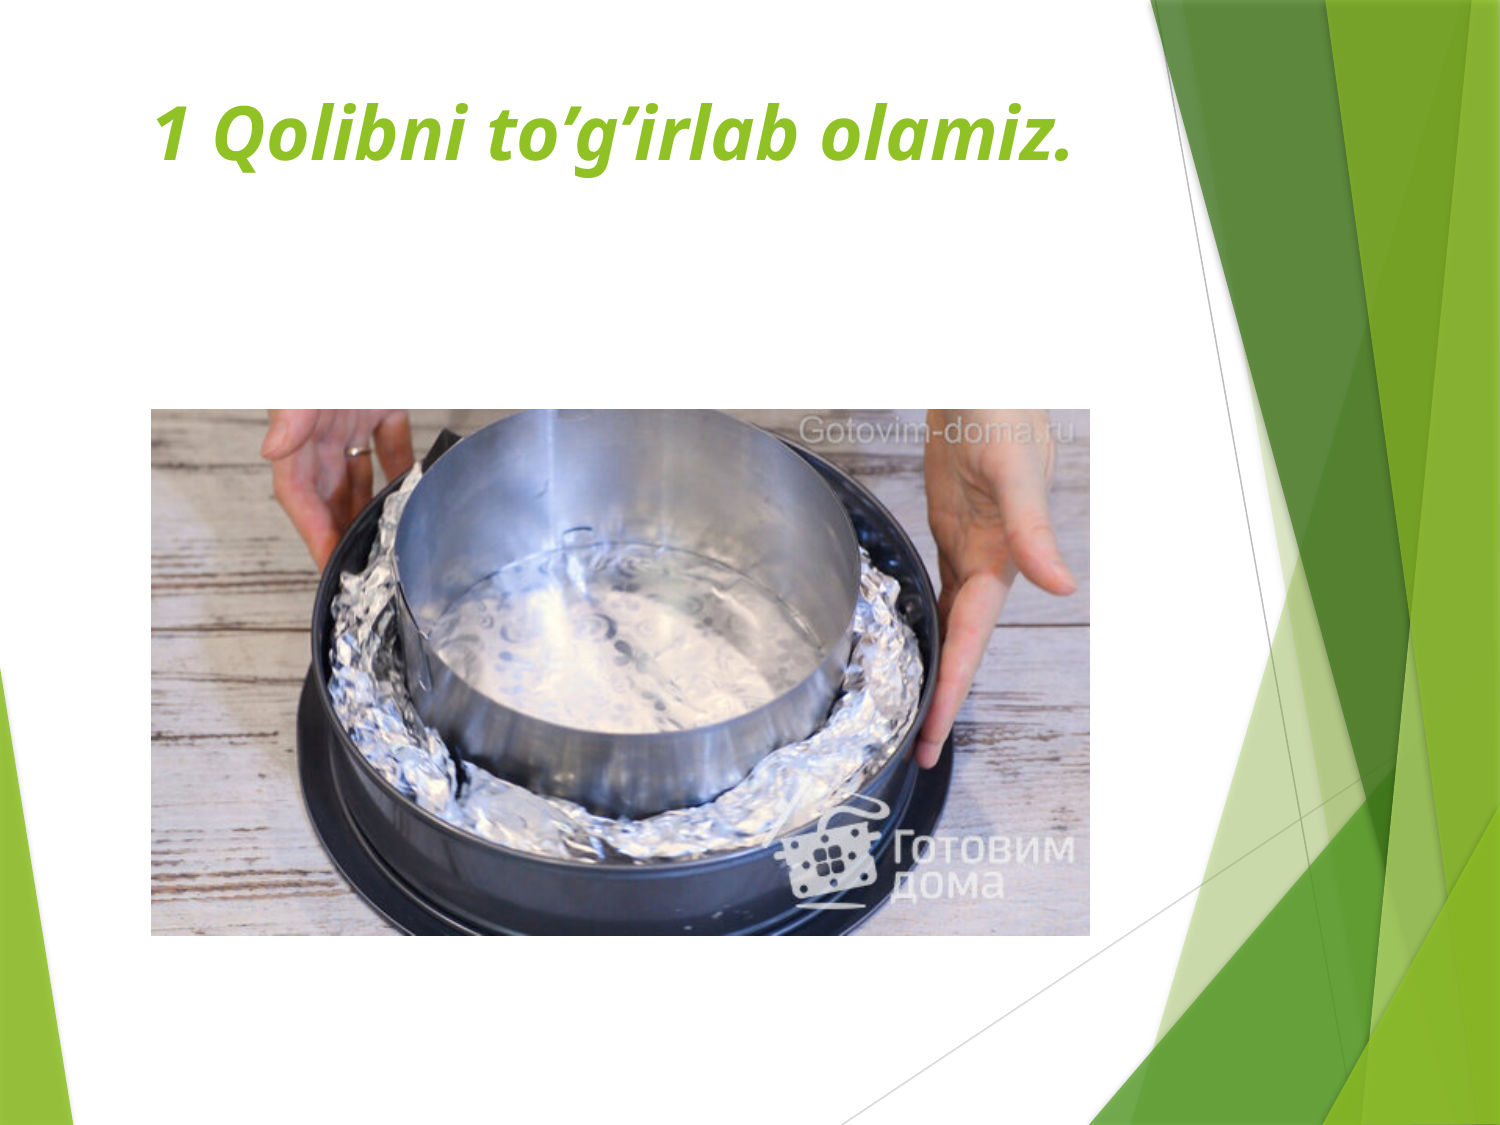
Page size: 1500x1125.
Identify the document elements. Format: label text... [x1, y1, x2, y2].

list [151, 408, 1090, 937]
title 1 Qolibni to’g’irlab olamiz. [135, 78, 1178, 295]
